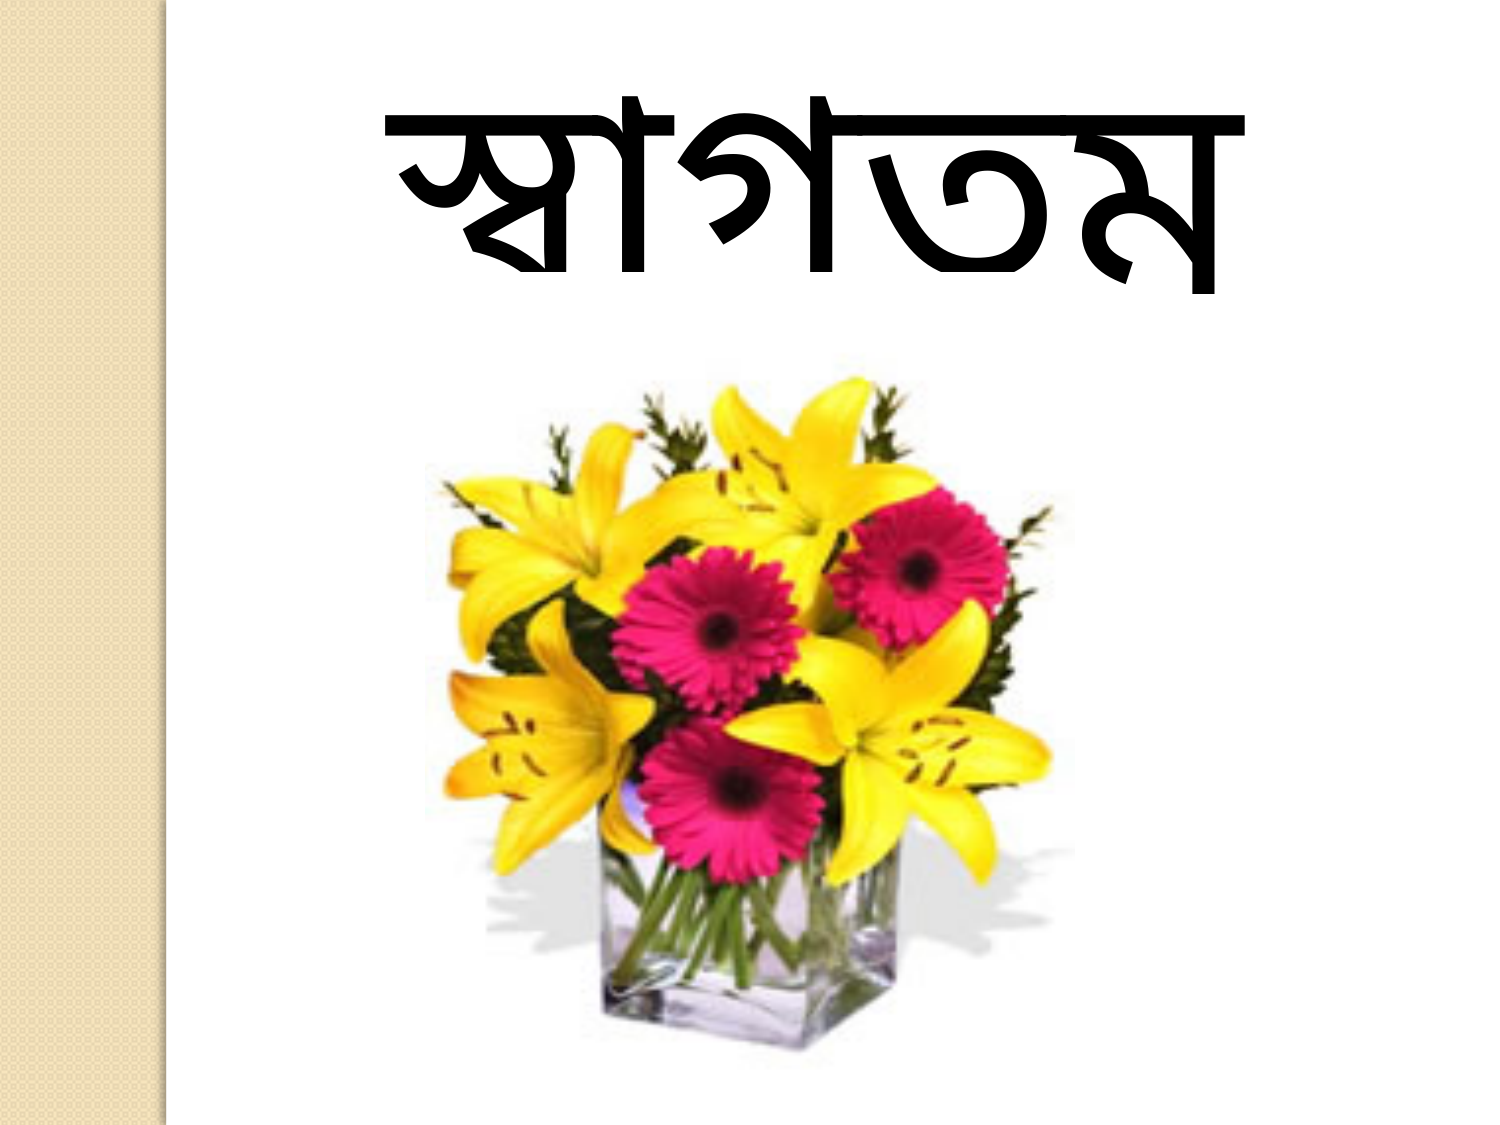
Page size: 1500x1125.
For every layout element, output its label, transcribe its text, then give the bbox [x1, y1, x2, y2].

text_box স্বাগতম [0, 0, 1500, 360]
picture [424, 272, 1076, 1125]
